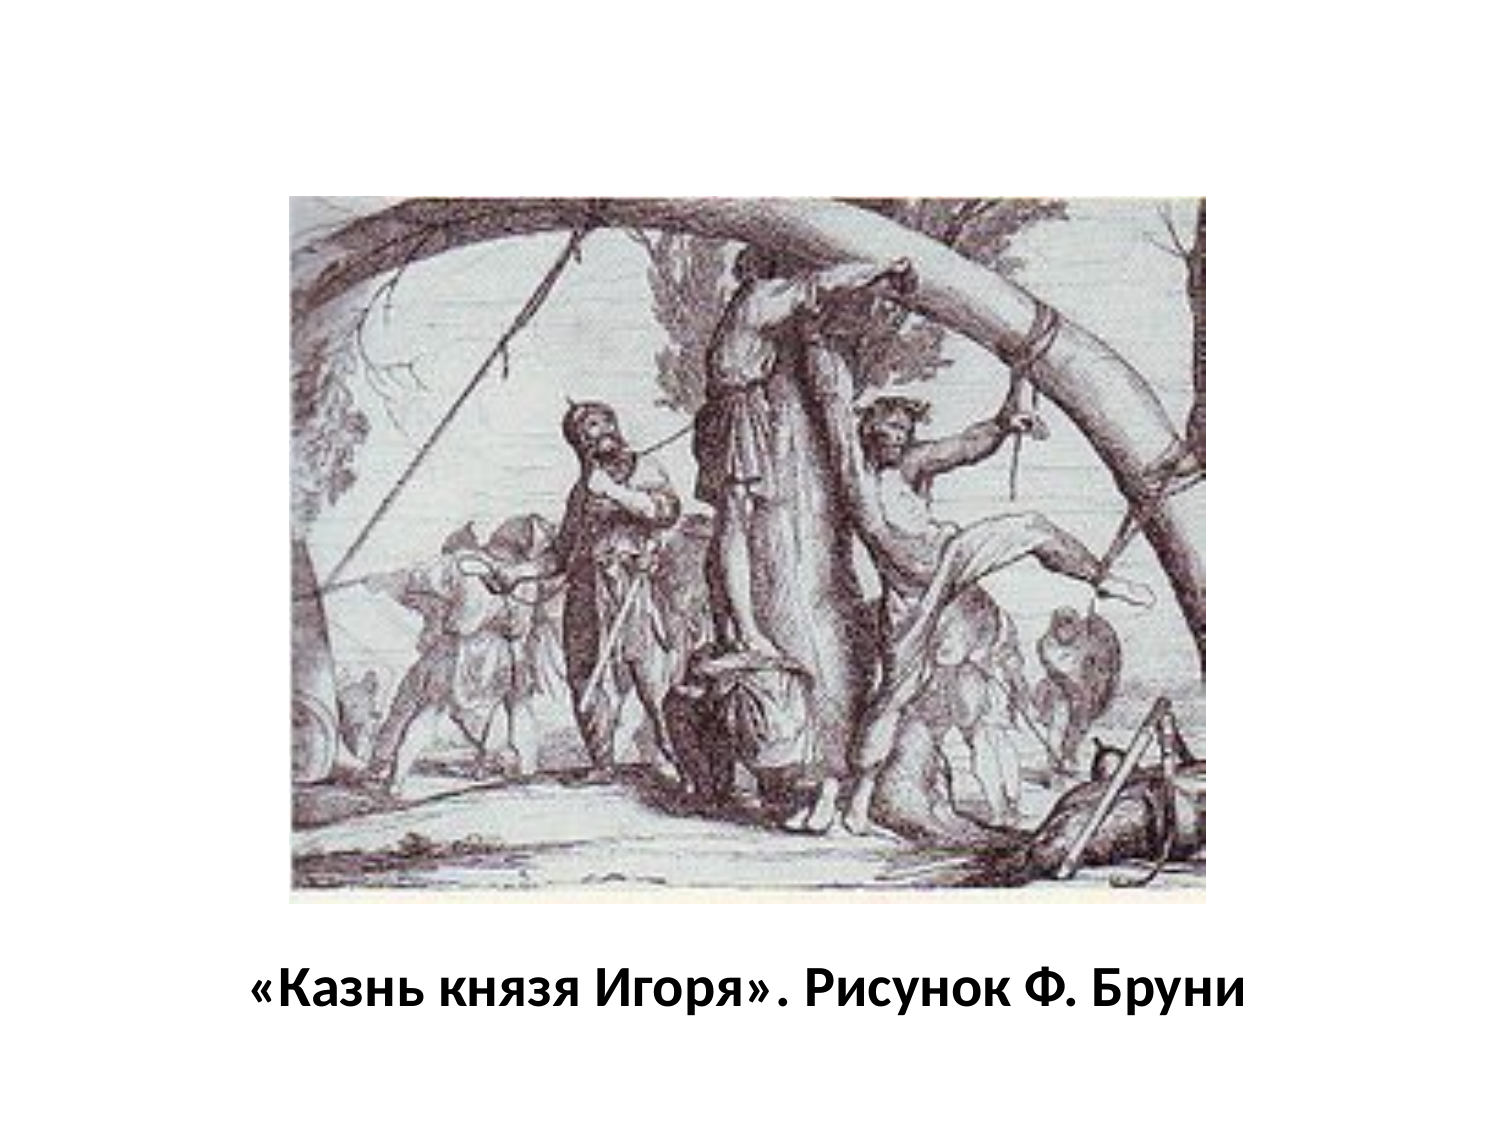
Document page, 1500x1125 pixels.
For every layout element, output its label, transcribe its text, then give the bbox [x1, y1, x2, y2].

text_box «Казнь князя Игоря». Рисунок Ф. Бруни [232, 940, 1263, 1026]
picture [289, 196, 1206, 904]
